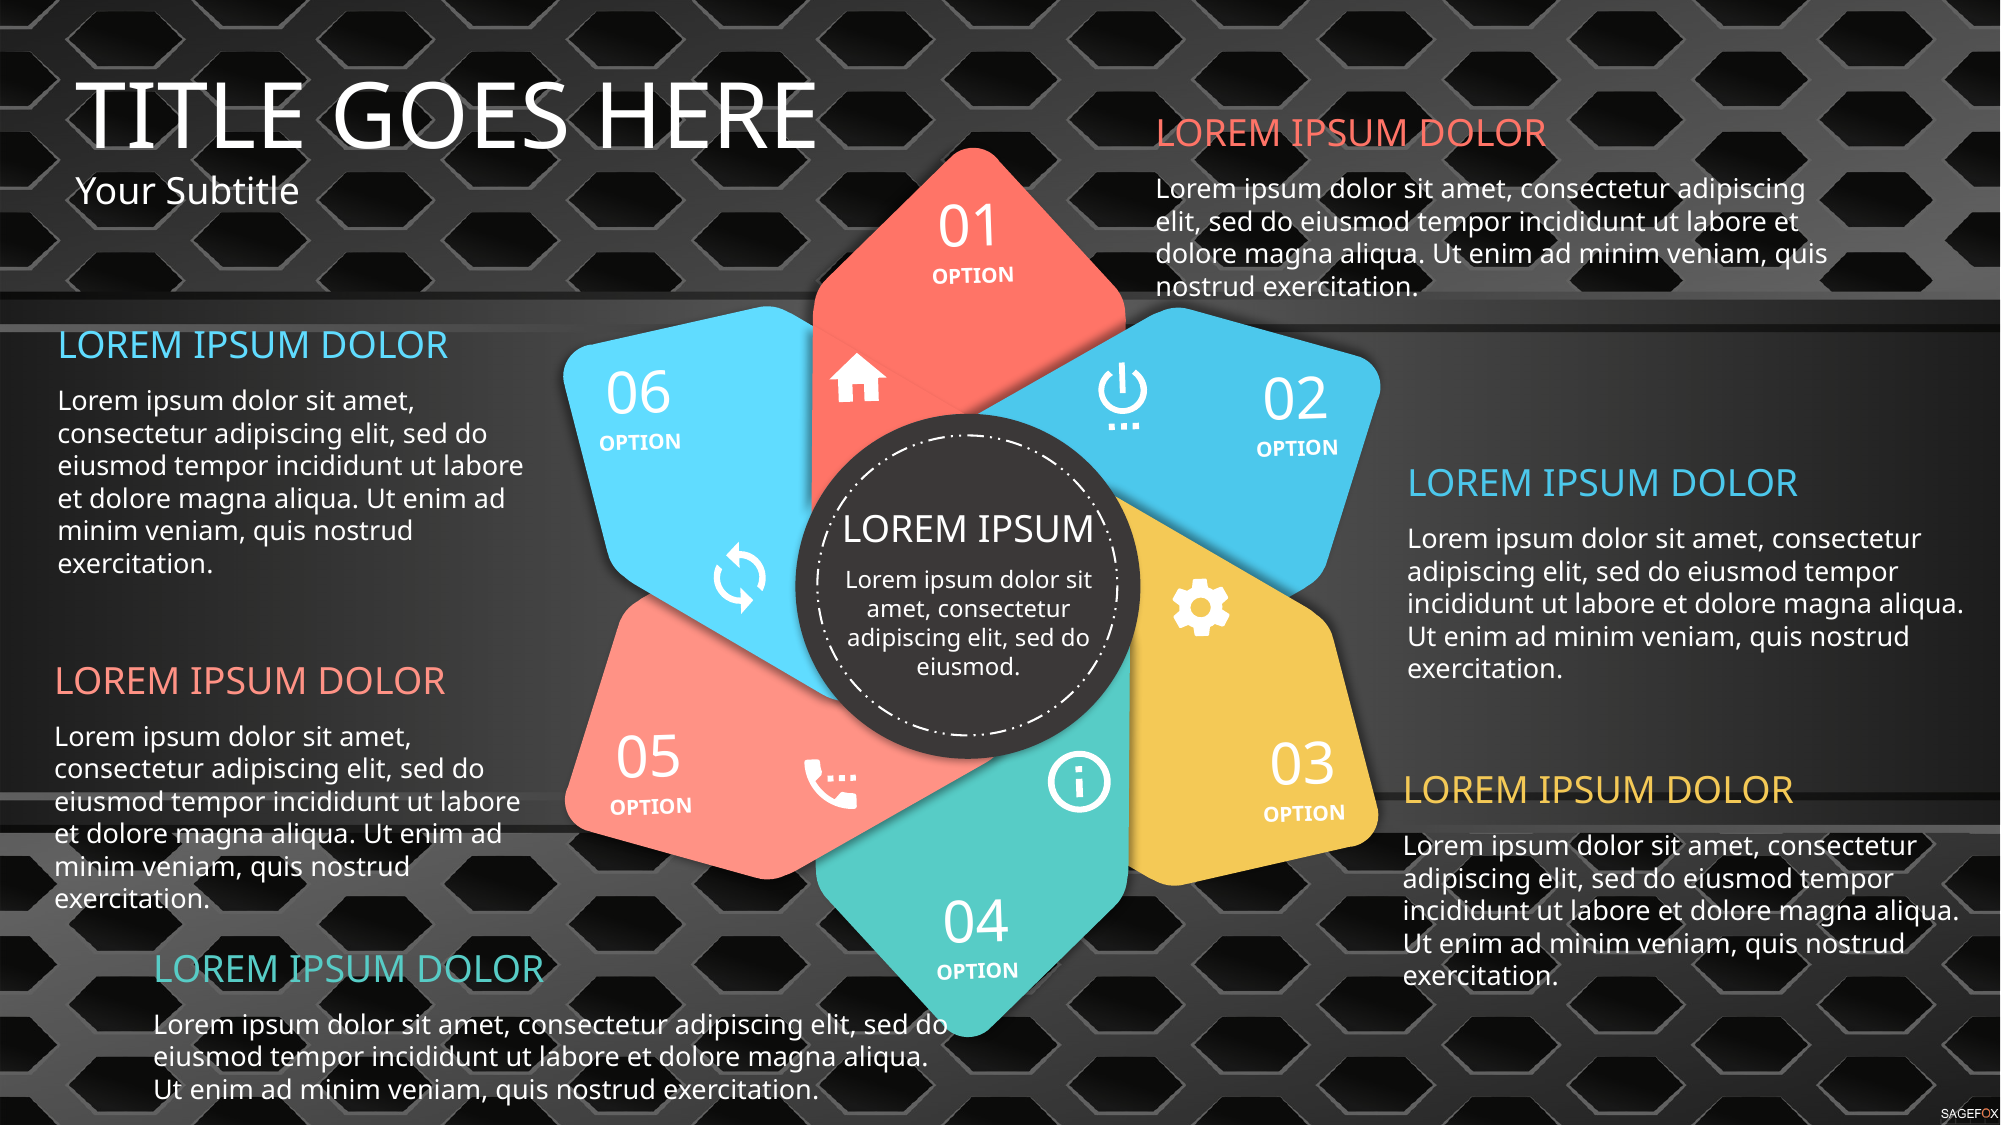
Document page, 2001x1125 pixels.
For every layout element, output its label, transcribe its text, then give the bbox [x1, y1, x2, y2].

text_box LOREM IPSUM DOLOR Lorem ipsum dolor sit amet, consectetur adipiscing elit, sed do eiusmod tempor incididunt ut labore et dolore magna aliqua. Ut enim ad minim veniam, quis nostrud exercitation. [42, 313, 542, 587]
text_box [578, 255, 988, 706]
text_box LOREM IPSUM DOLOR Lorem ipsum dolor sit amet, consectetur adipiscing elit, sed do eiusmod tempor incididunt ut labore et dolore magna aliqua. Ut enim ad minim veniam, quis nostrud exercitation. [1387, 758, 1979, 999]
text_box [988, 485, 1364, 936]
text_box TITLE GOES HERE Your Subtitle [60, 49, 1036, 220]
text_box LOREM IPSUM DOLOR Lorem ipsum dolor sit amet, consectetur adipiscing elit, sed do eiusmod tempor incididunt ut labore et dolore magna aliqua. Ut enim ad minim veniam, quis nostrud exercitation. [39, 649, 539, 922]
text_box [763, 352, 940, 524]
text_box LOREM IPSUM DOLOR Lorem ipsum dolor sit amet, consectetur adipiscing elit, sed do eiusmod tempor incididunt ut labore et dolore magna aliqua. Ut enim ad minim veniam, quis nostrud exercitation. [1140, 101, 1851, 309]
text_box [764, 557, 1157, 1008]
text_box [784, 177, 1178, 308]
text_box LOREM IPSUM DOLOR Lorem ipsum dolor sit amet, consectetur adipiscing elit, sed do eiusmod tempor incididunt ut labore et dolore magna aliqua. Ut enim ad minim veniam, quis nostrud exercitation. [1392, 451, 1990, 692]
text_box LOREM IPSUM DOLOR Lorem ipsum dolor sit amet, consectetur adipiscing elit, sed do eiusmod tempor incididunt ut labore et dolore magna aliqua. Ut enim ad minim veniam, quis nostrud exercitation. [138, 937, 978, 1112]
picture [0, 0, 2001, 1125]
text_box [560, 486, 1011, 879]
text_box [988, 308, 1385, 701]
